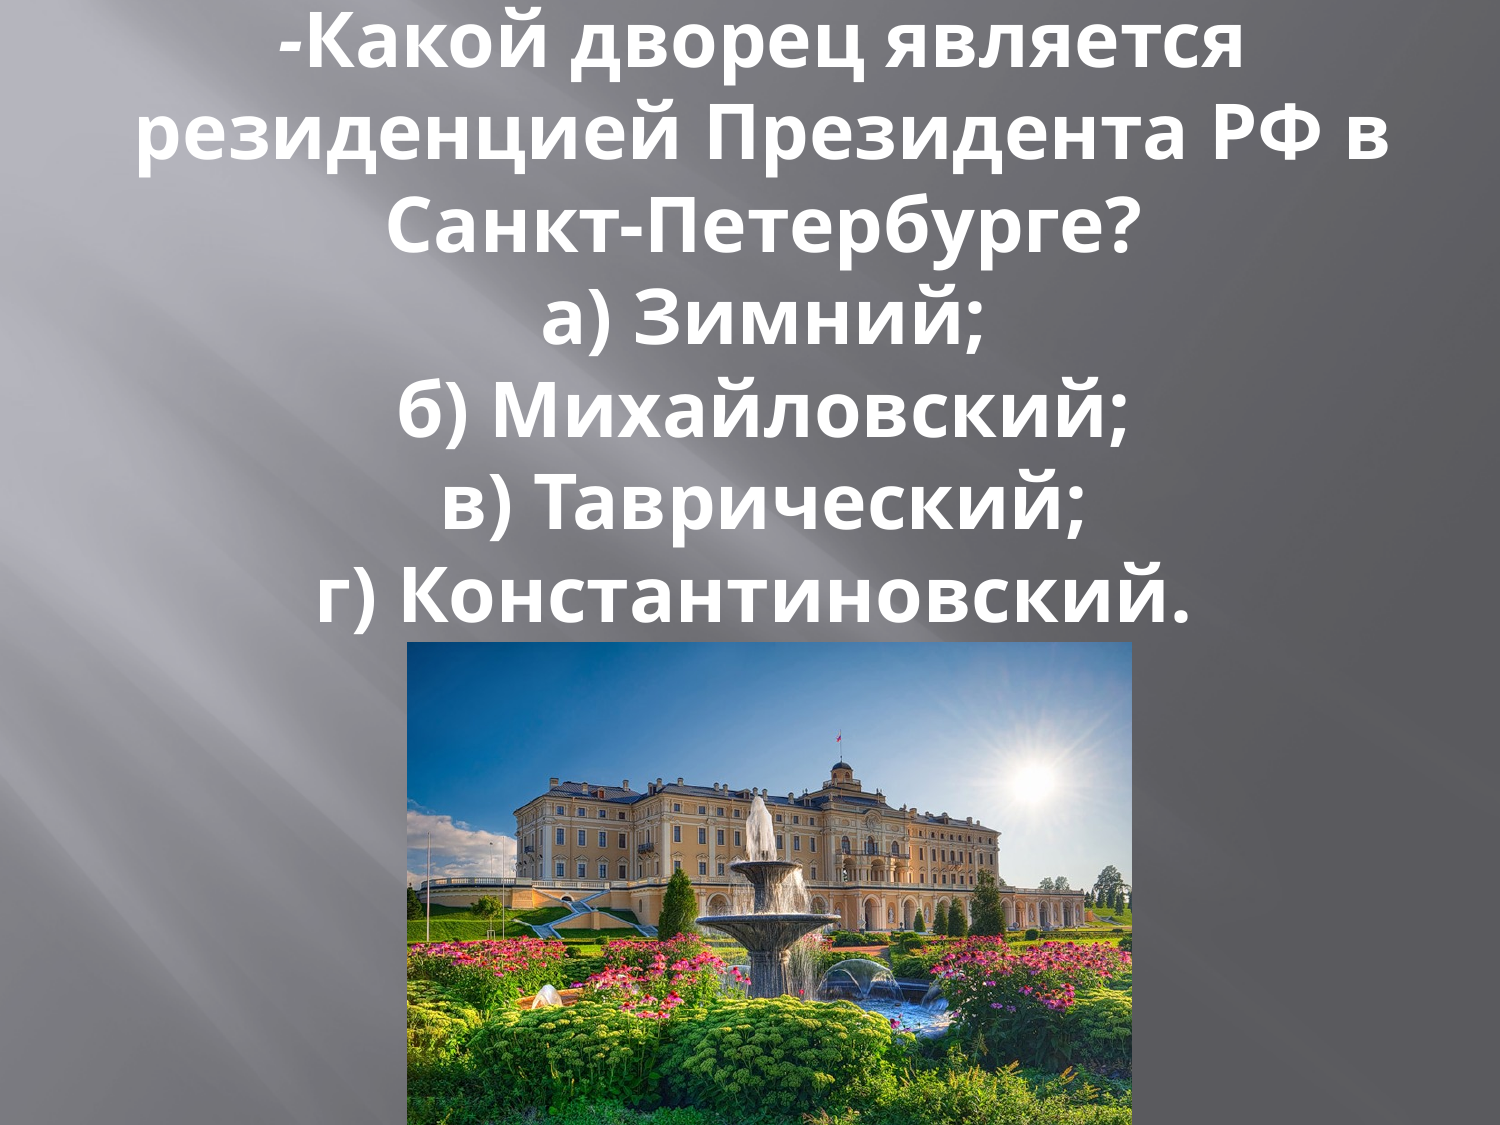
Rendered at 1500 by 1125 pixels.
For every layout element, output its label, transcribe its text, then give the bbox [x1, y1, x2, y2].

title -Какой дворец является резиденцией Президента РФ в Санкт-Петербурге? а) Зимний; б) Михайловский; в) Таврический; г) Константиновский. [88, 220, 1439, 408]
picture [407, 641, 1133, 1125]
